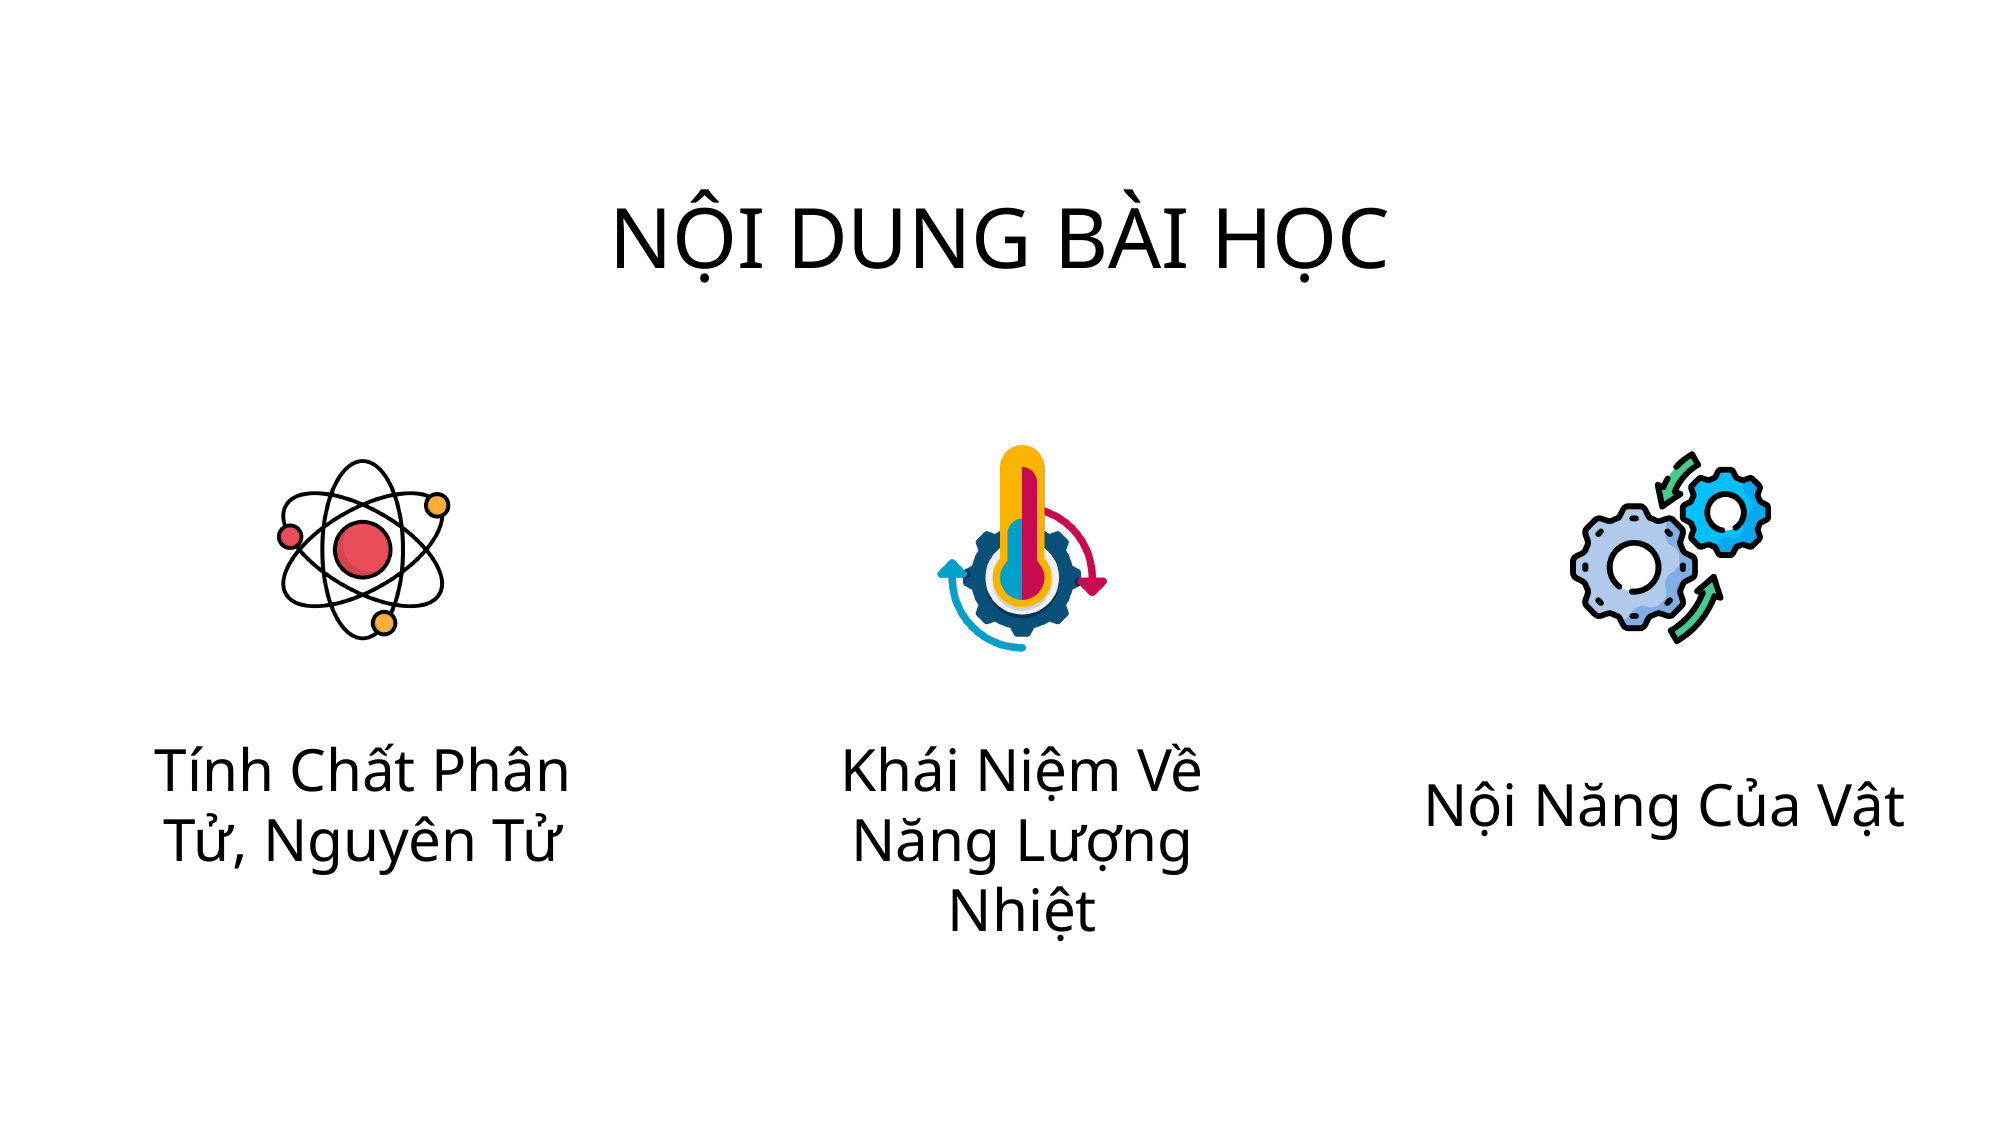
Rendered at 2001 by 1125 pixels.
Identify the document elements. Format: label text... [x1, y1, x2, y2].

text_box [233, 430, 493, 665]
text_box NỘI DUNG BÀI HỌC [227, 128, 1773, 294]
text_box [1534, 430, 1795, 665]
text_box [892, 430, 1152, 666]
text_box Khái Niệm Về Năng Lượng Nhiệt [766, 725, 1279, 951]
text_box Tính Chất Phân Tử, Nguyên Tử [107, 725, 619, 881]
text_box Nội Năng Của Vật [1408, 760, 1921, 846]
